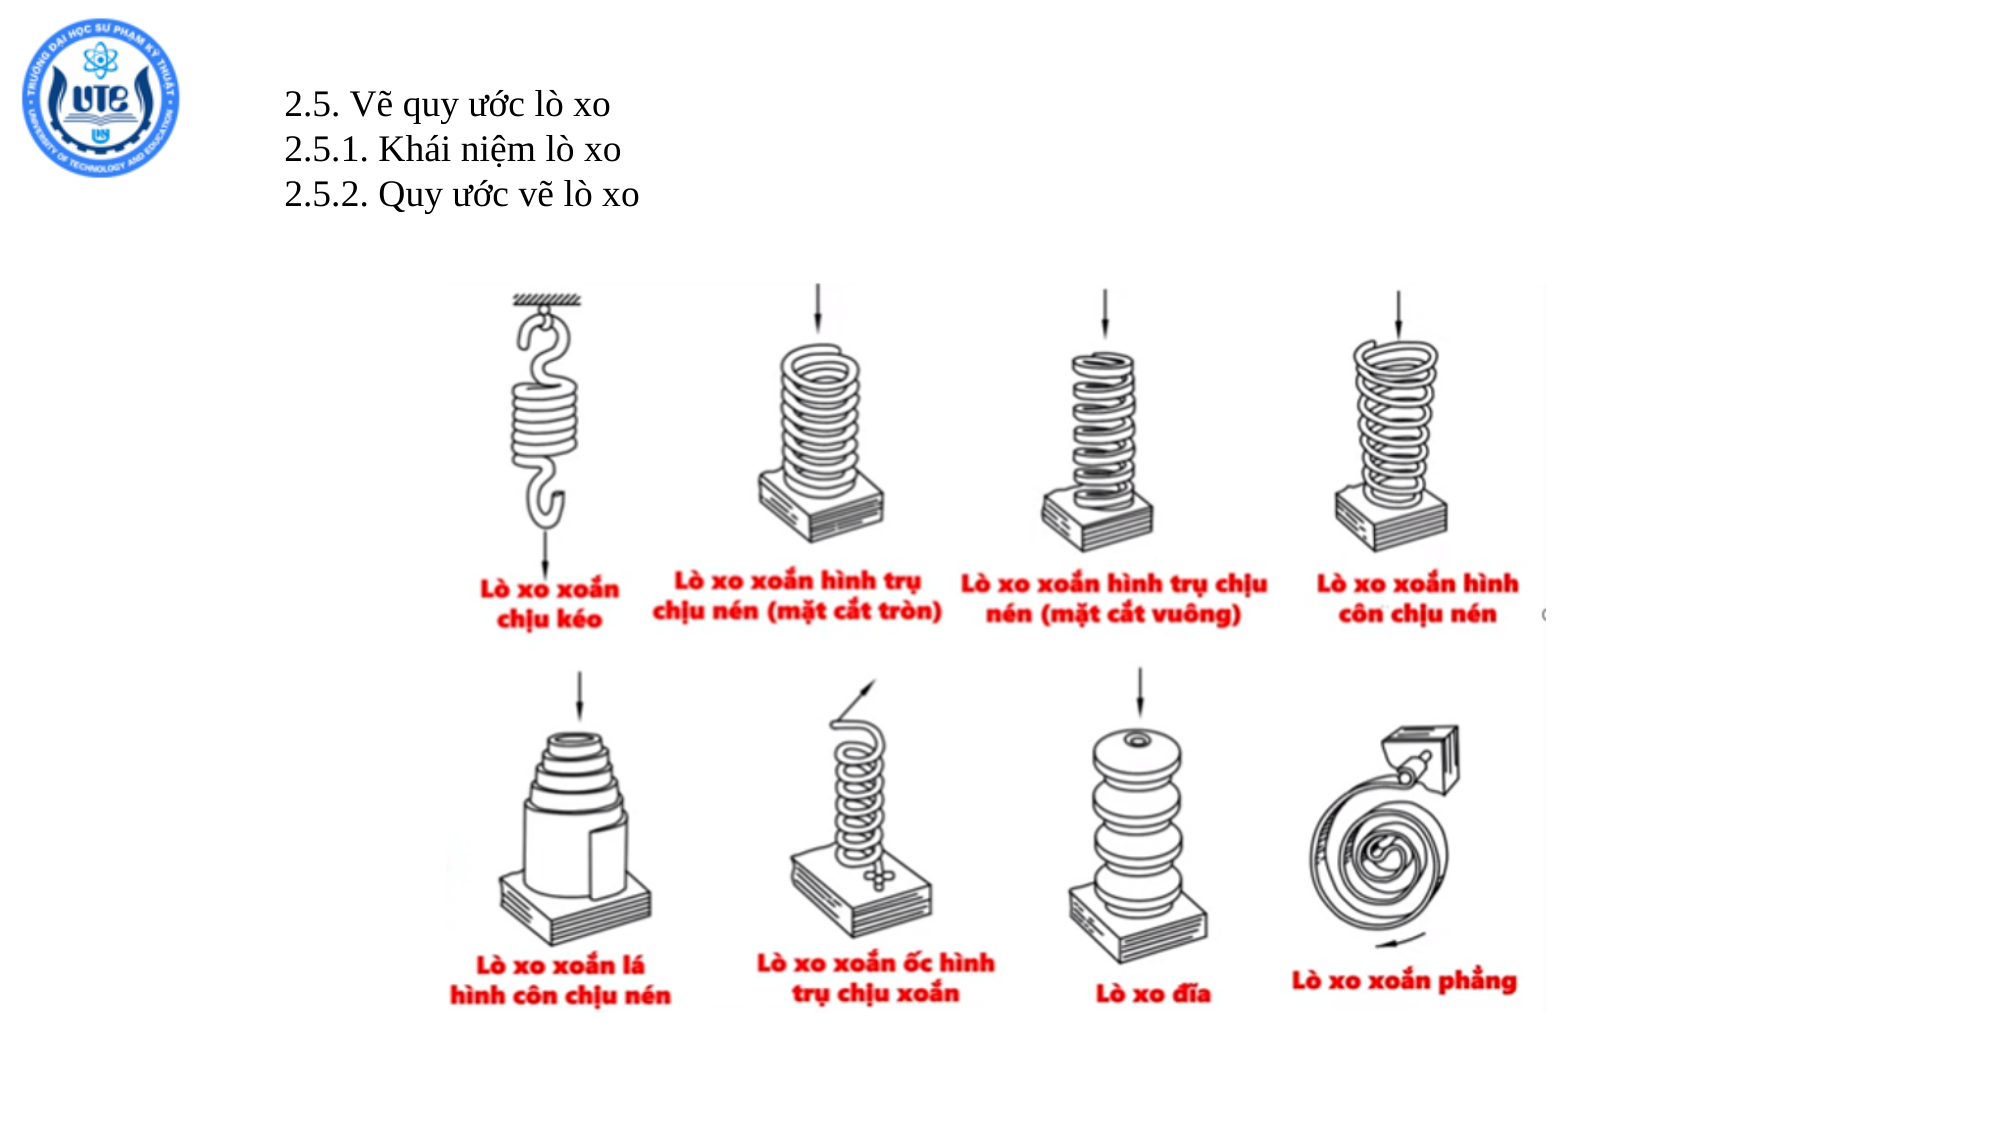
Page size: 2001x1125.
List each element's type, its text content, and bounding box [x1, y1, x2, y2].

picture [19, 8, 189, 192]
text_box 2.5. Vẽ quy ước lò xo 2.5.1. Khái niệm lò xo 2.5.2. Quy ước vẽ lò xo [269, 71, 1270, 222]
picture [446, 283, 1546, 1013]
